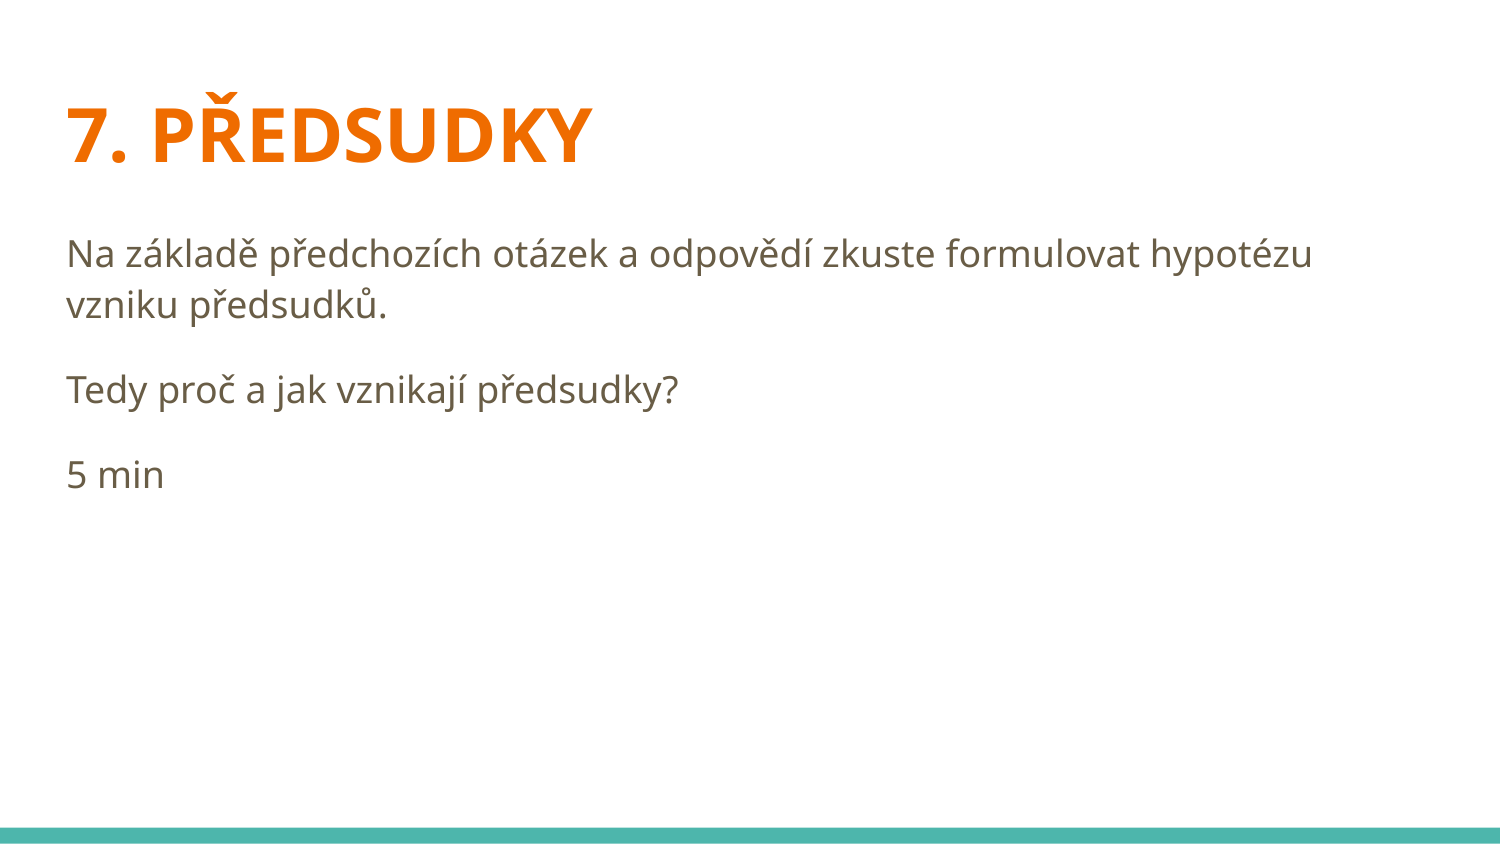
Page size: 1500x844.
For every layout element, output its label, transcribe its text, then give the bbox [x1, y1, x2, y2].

list Na základě předchozích otázek a odpovědí zkuste formulovat hypotézu vzniku předsudků. Tedy proč a jak vznikají předsudky? 5 min [51, 207, 1449, 750]
title 7. PŘEDSUDKY [51, 72, 1449, 189]
